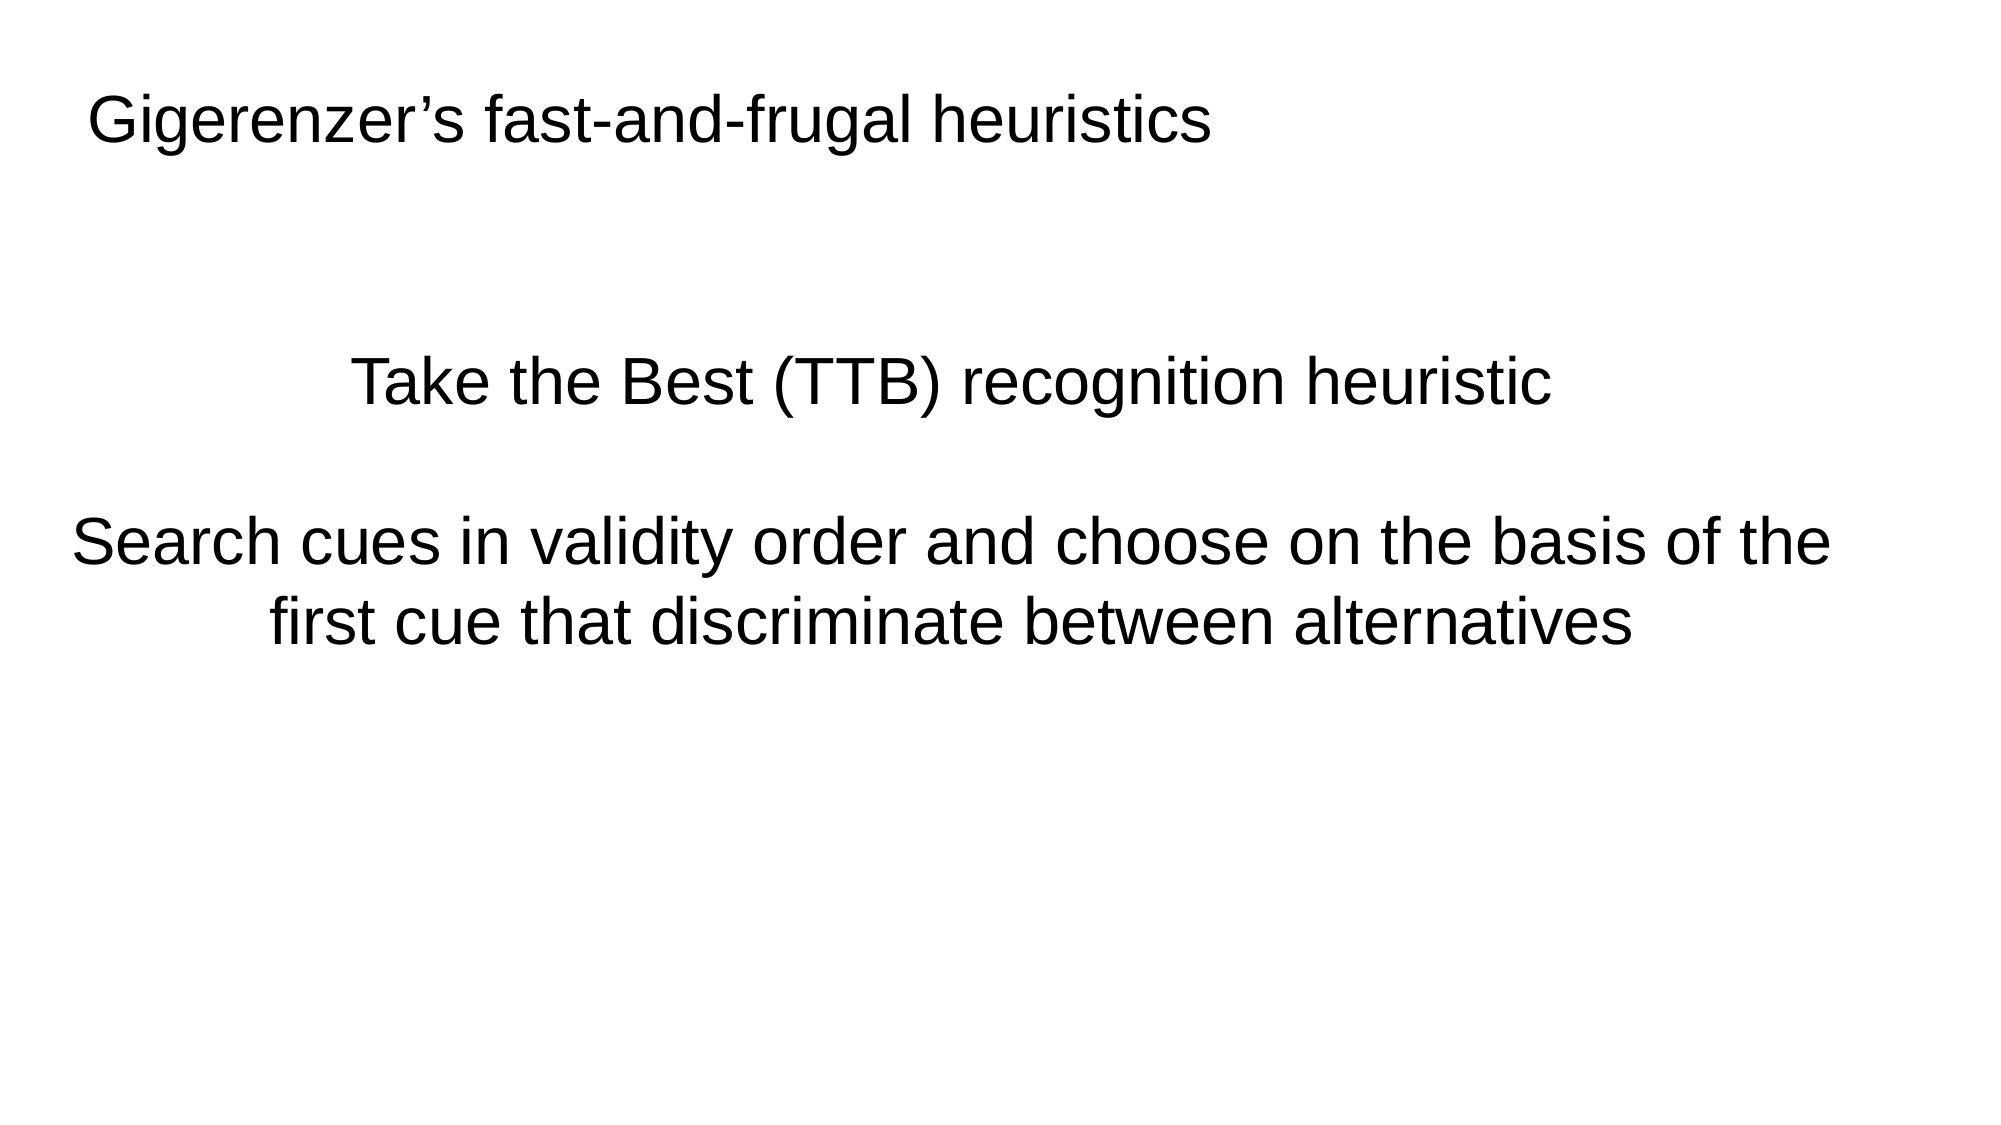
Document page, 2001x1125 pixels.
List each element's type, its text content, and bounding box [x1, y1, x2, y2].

text_box Gigerenzer’s fast-and-frugal heuristics [72, 68, 1230, 164]
text_box Take the Best (TTB) recognition heuristic Search cues in validity order and choose on the basis of the first cue that discriminate between alternatives [48, 330, 1857, 665]
